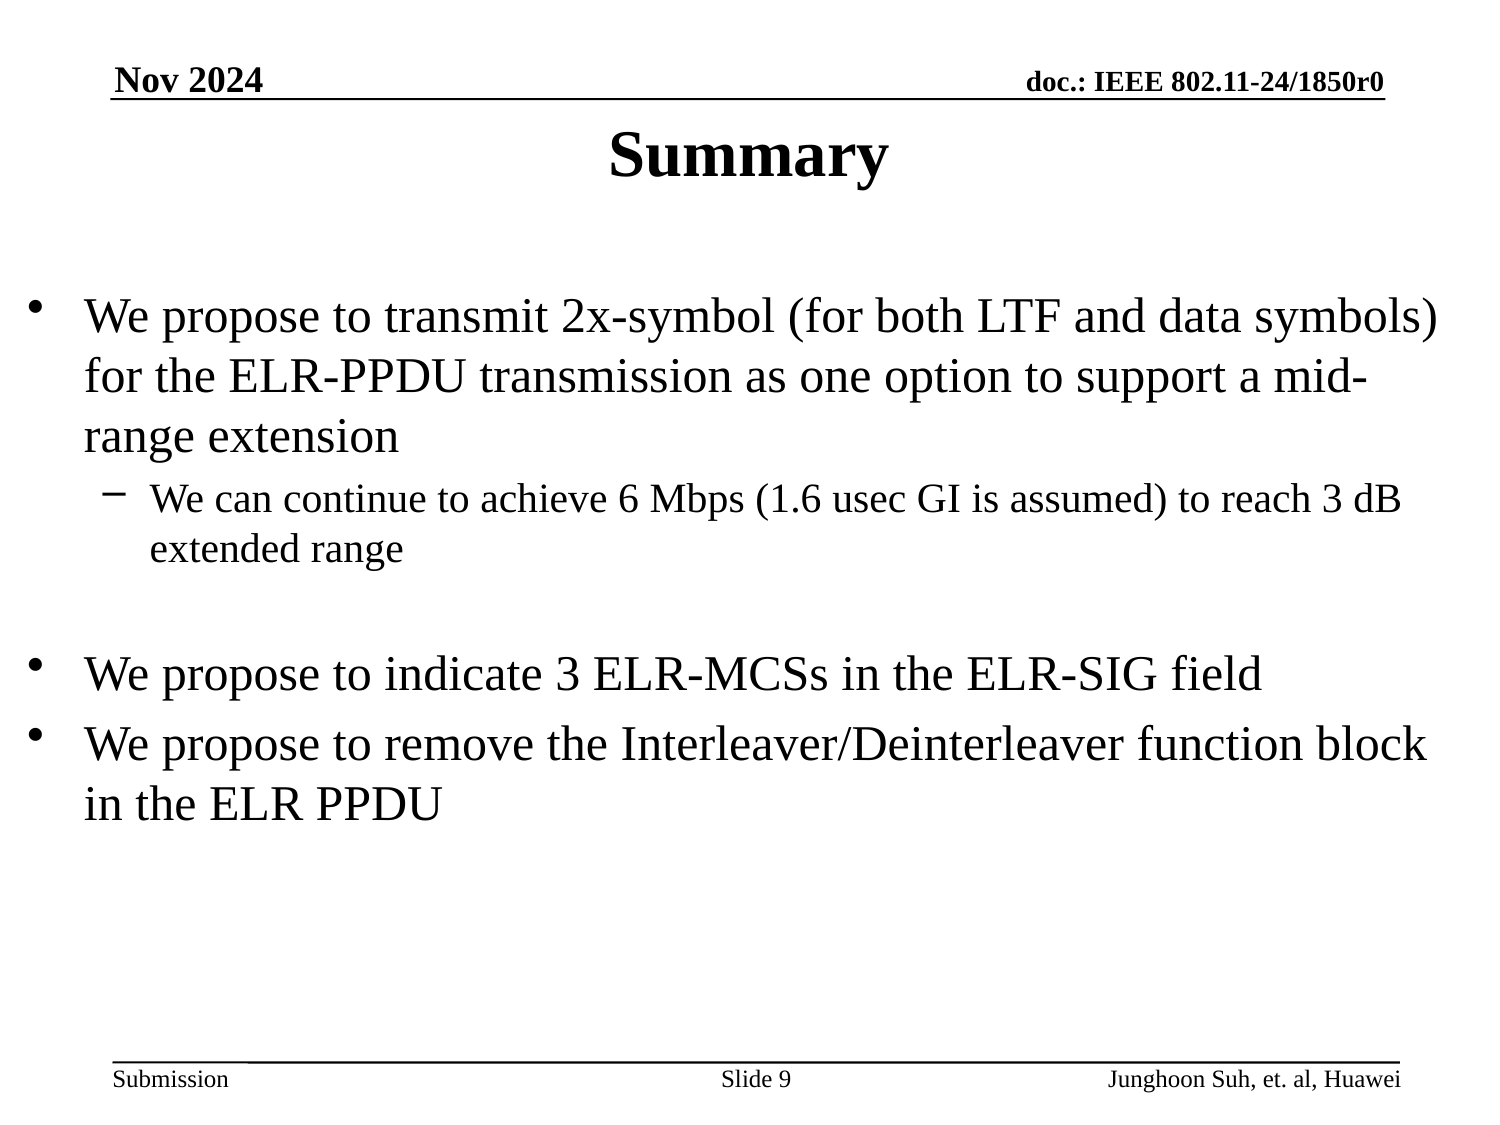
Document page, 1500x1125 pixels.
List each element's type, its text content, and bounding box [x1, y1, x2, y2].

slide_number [114, 54, 265, 101]
footer Junghoon Suh, et. al, Huawei [1104, 1061, 1402, 1093]
list We propose to transmit 2x-symbol (for both LTF and data symbols) for the ELR-PPDU transmission as one option to support a mid-range extension We can continue to achieve 6 Mbps (1.6 usec GI is assumed) to reach 3 dB extended range We propose to indicate 3 ELR-MCSs in the ELR-SIG field We propose to remove the Interleaver/Deinterleaver function block in the ELR PPDU [12, 275, 1488, 900]
slide_number Slide 9 [712, 1061, 800, 1093]
title Summary [112, 112, 1388, 188]
